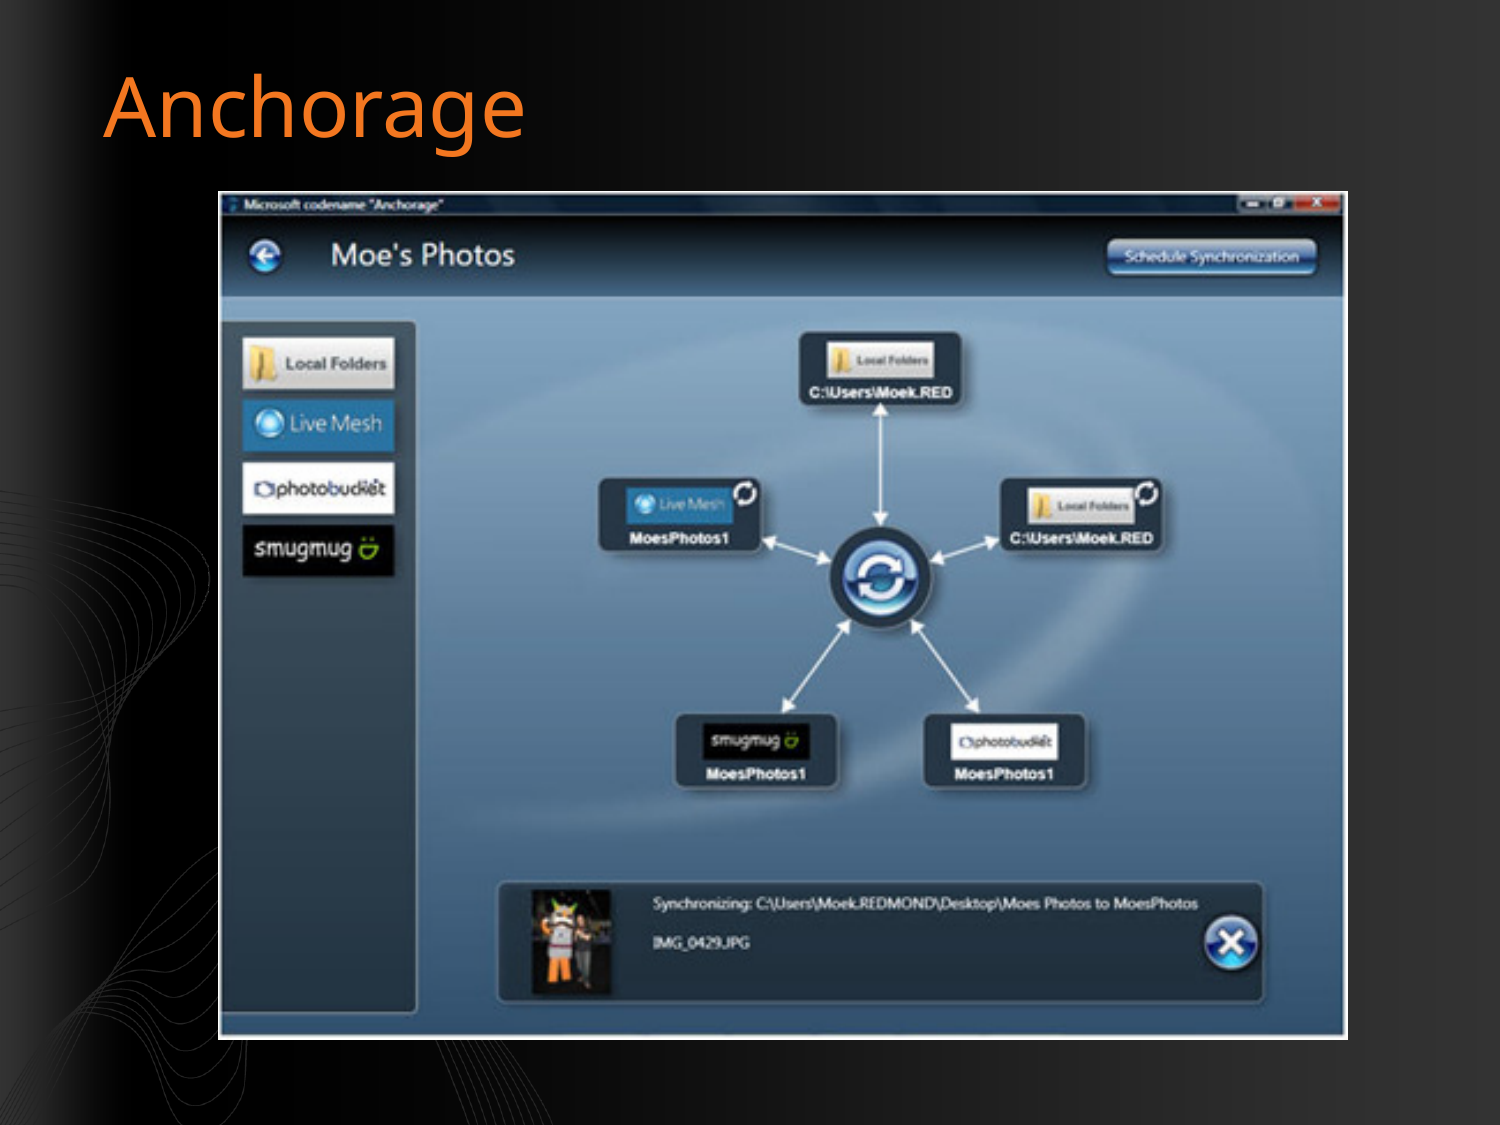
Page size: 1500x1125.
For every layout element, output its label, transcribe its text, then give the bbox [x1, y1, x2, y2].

title Anchorage [88, 46, 1410, 235]
picture [0, 0, 1500, 1125]
